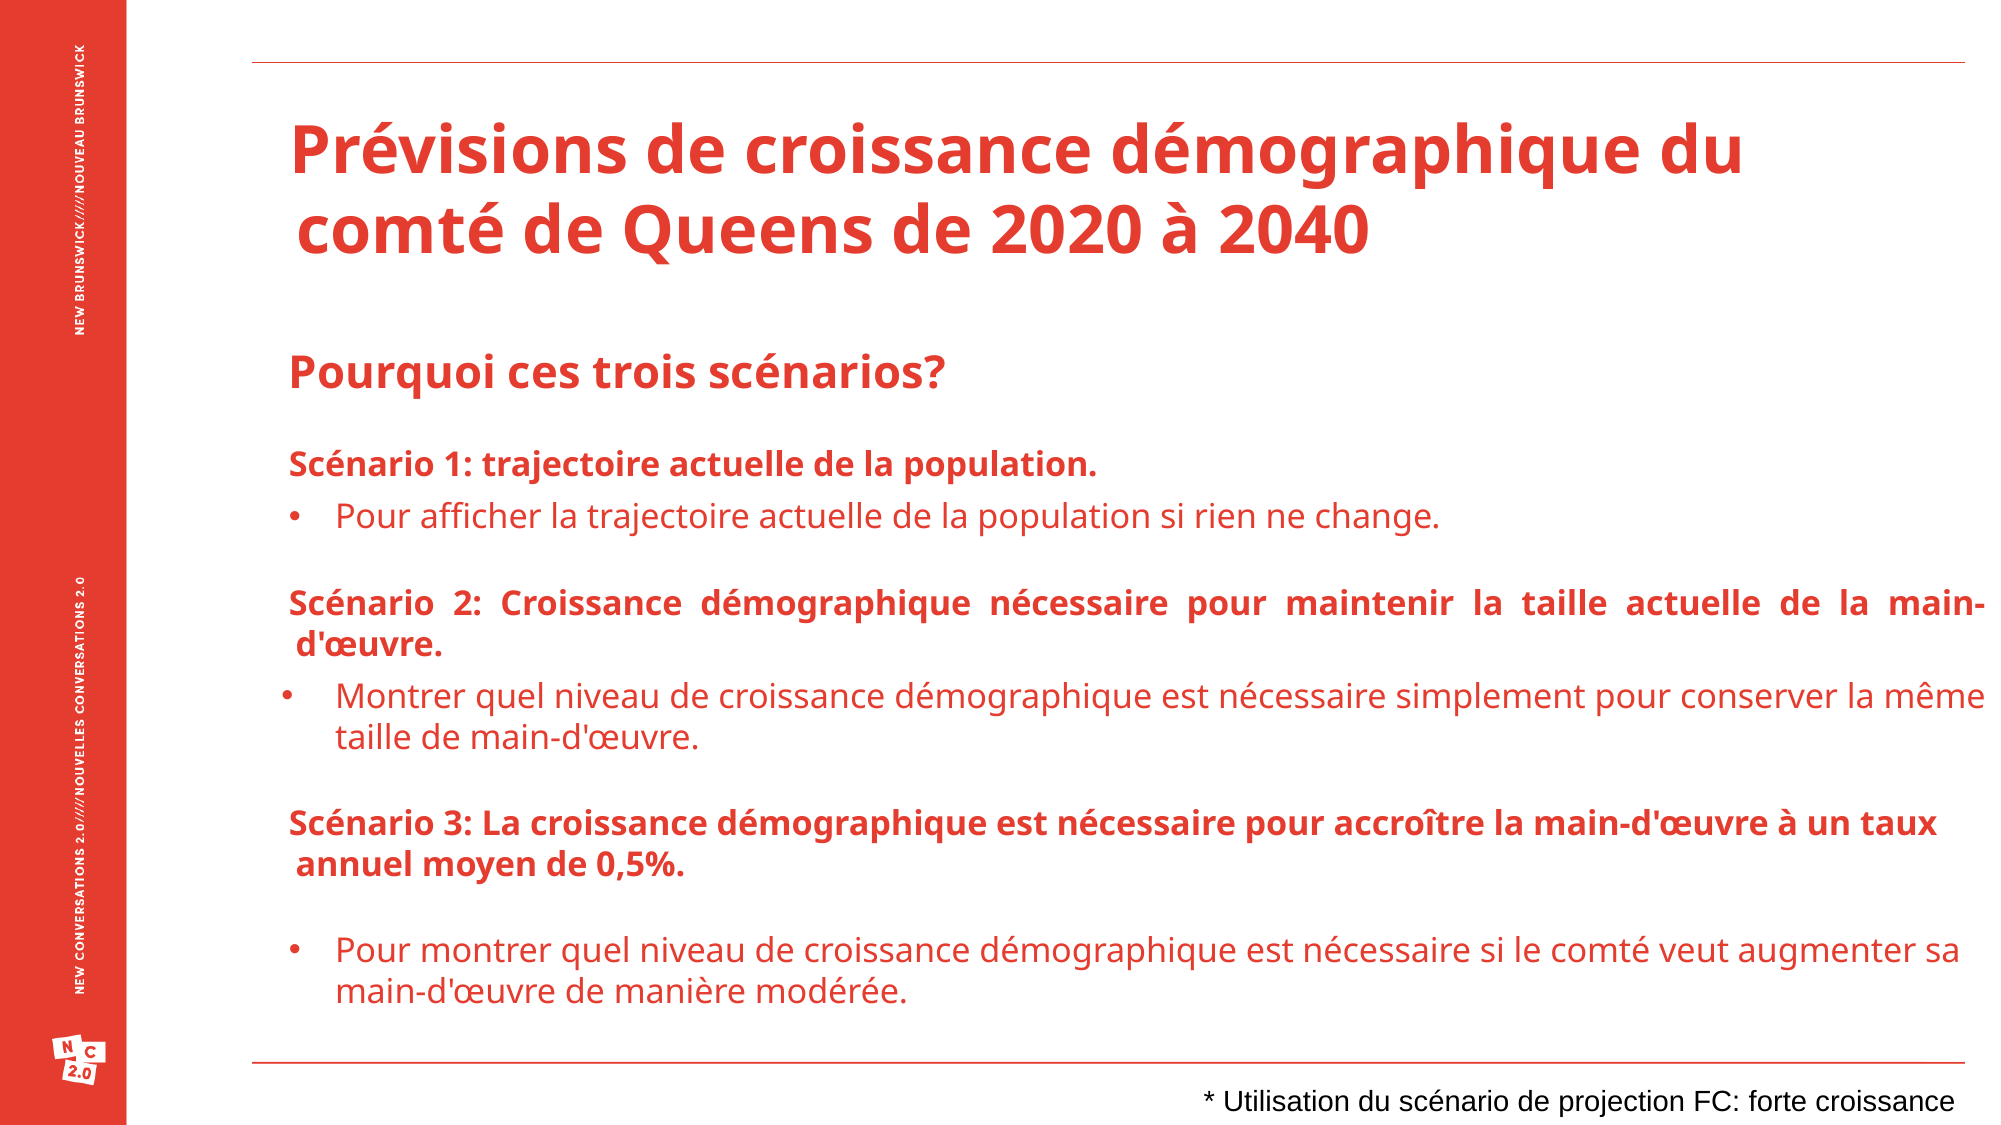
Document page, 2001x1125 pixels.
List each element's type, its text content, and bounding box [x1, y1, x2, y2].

list Pourquoi ces trois scénarios? Scénario 1: trajectoire actuelle de la population. Pour afficher la trajectoire actuelle de la population si rien ne change. Scénario 2: Croissance démographique nécessaire pour maintenir la taille actuelle de la main-d'œuvre. Montrer quel niveau de croissance démographique est nécessaire simplement pour conserver la même taille de main-d'œuvre. Scénario 3: La croissance démographique est nécessaire pour accroître la main-d'œuvre à un taux annuel moyen de 0,5%. Pour montrer quel niveau de croissance démographique est nécessaire si le comté veut augmenter sa main-d'œuvre de manière modérée. [237, 335, 2000, 1026]
list Prévisions de croissance démographique du comté de Queens de 2020 à 2040 [237, 99, 1870, 286]
picture [0, 0, 2000, 1125]
text_box * Utilisation du scénario de projection FC: forte croissance [1188, 1074, 1972, 1125]
